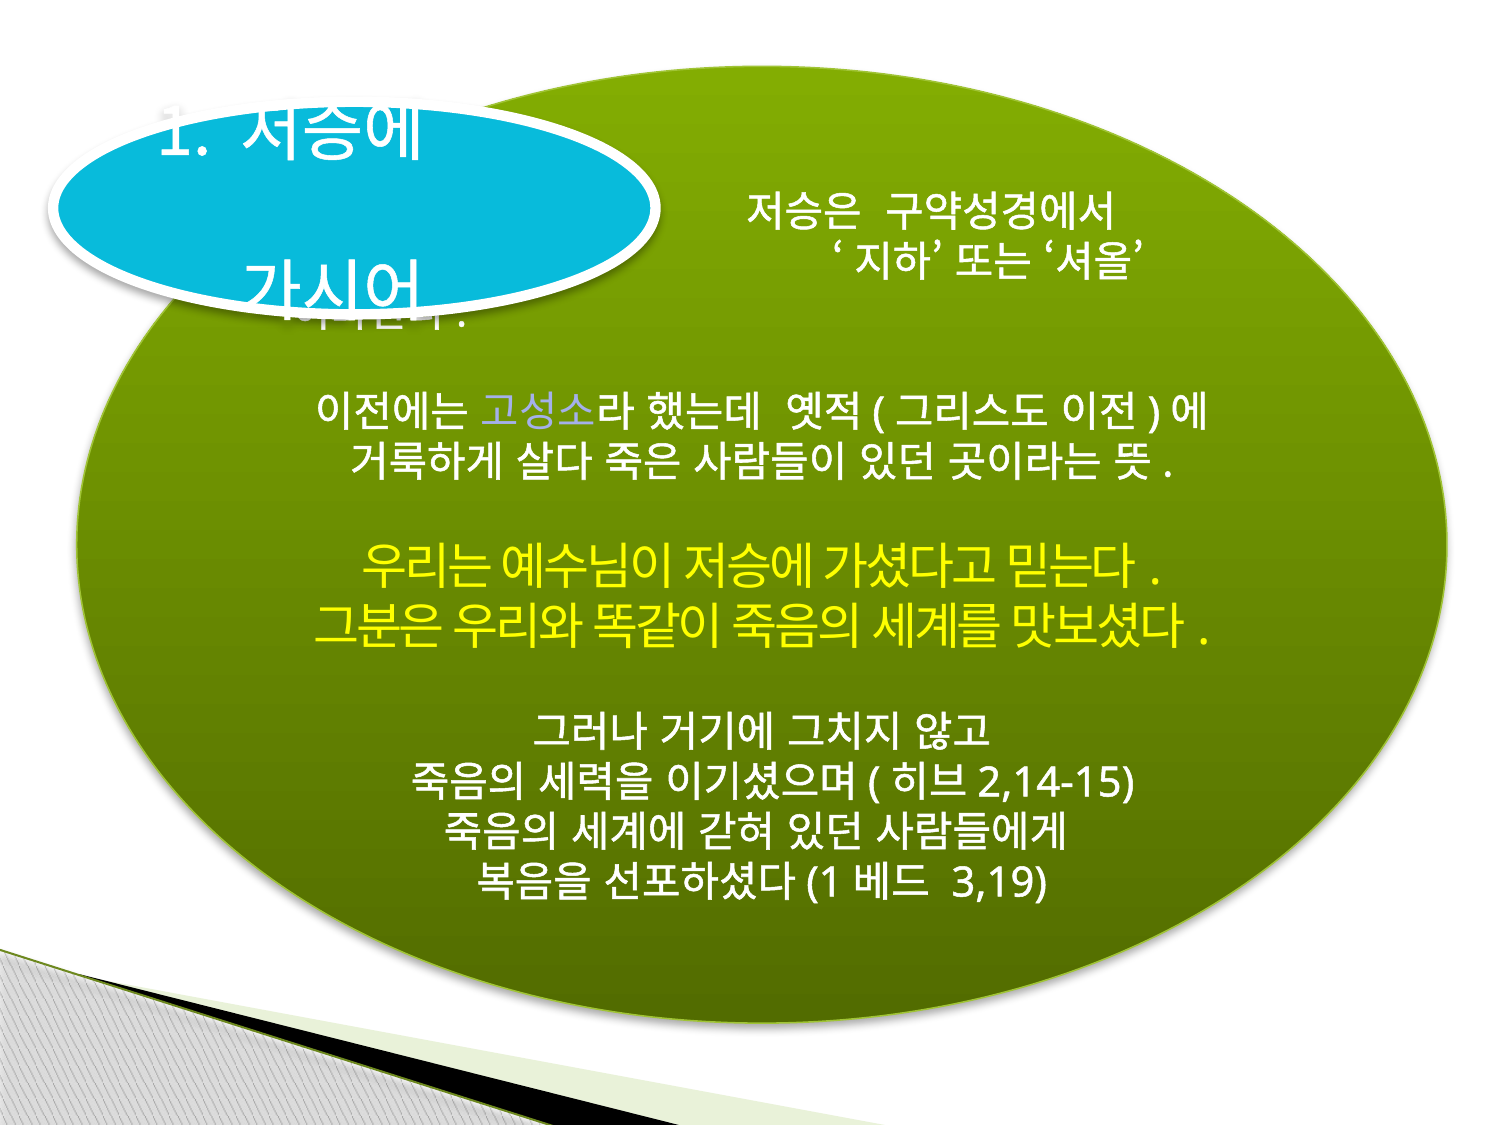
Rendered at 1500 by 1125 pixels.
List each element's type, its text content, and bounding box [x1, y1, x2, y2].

text_box 저승에 가시어 [47, 96, 661, 320]
text_box 저승은 구약성경에서 ‘지하’ 또는 ‘셔올’이라한다. 이전에는 고성소라 했는데 옛적(그리스도 이전)에 거룩하게 살다 죽은 사람들이 있던 곳이라는 뜻. 우리는 예수님이 저승에 가셨다고 믿는다. 그분은 우리와 똑같이 죽음의 세계를 맛보셨다. 그러나 거기에 그치지 않고 죽음의 세력을 이기셨으며(히브2,14-15) 죽음의 세계에 갇혀 있던 사람들에게 복음을 선포하셨다(1베드 3,19) [75, 65, 1448, 1024]
